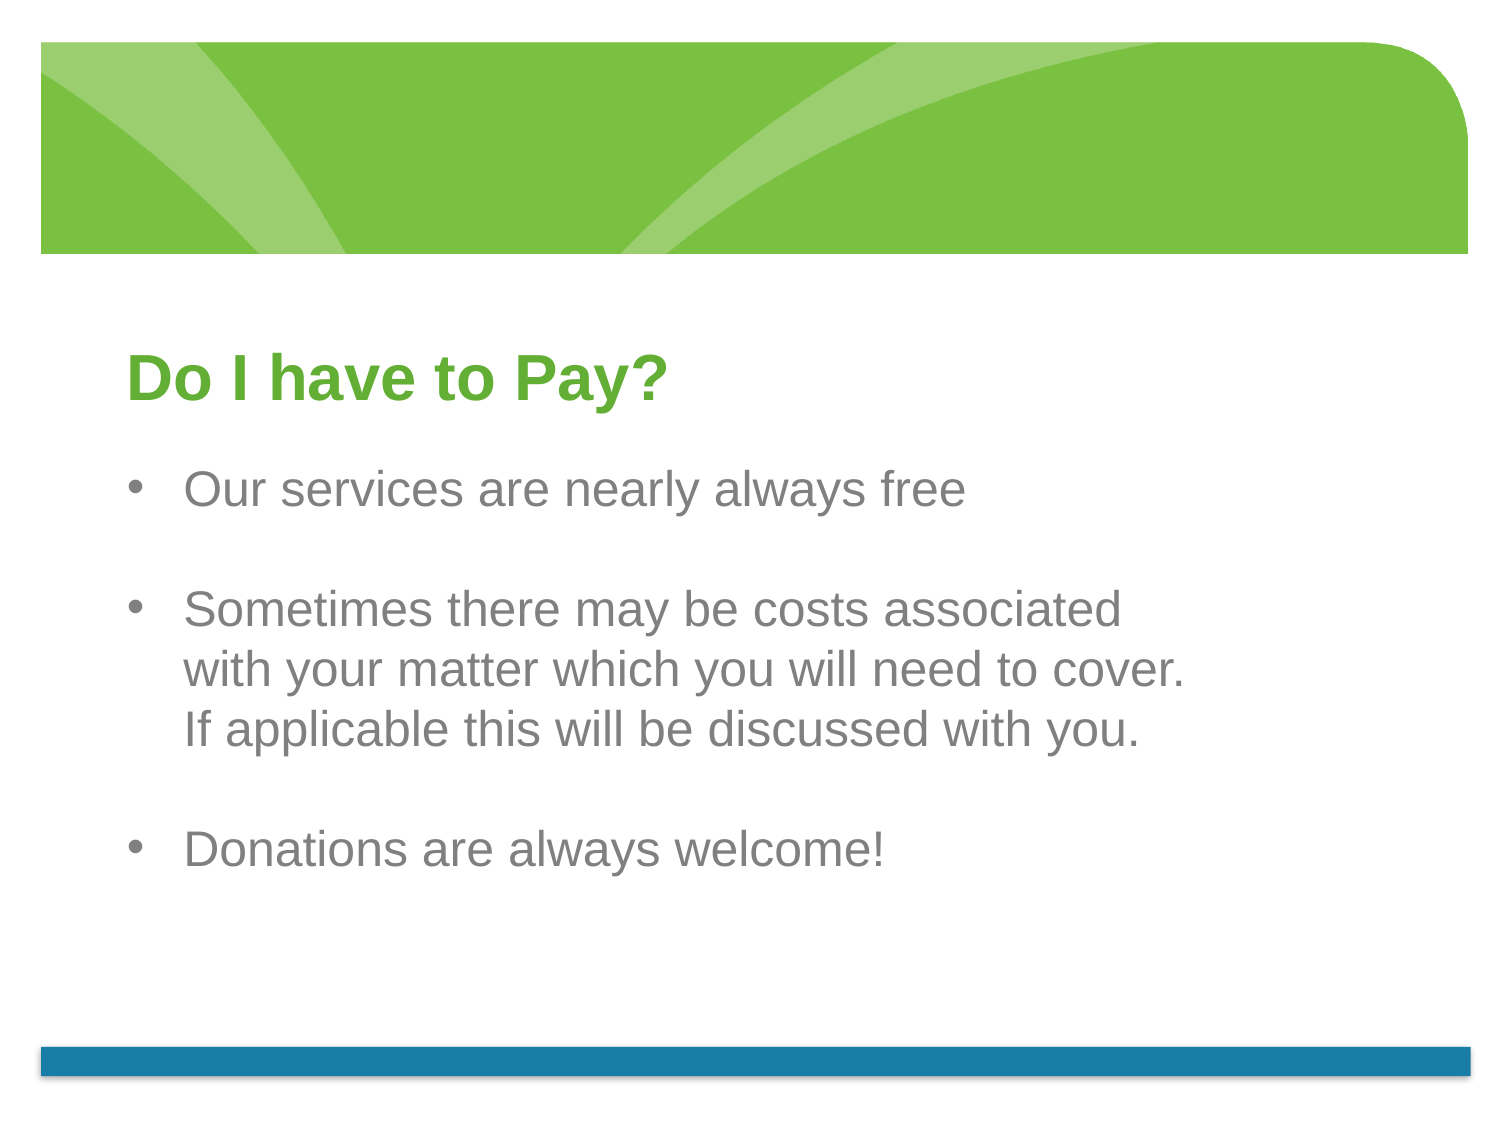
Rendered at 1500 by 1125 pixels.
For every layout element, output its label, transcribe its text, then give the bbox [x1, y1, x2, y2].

picture [41, 42, 1468, 254]
text_box Our services are nearly always free Sometimes there may be costs associated with your matter which you will need to cover. If applicable this will be discussed with you. Donations are always welcome! [112, 408, 1215, 1047]
text_box Do I have to Pay? [112, 314, 1215, 398]
